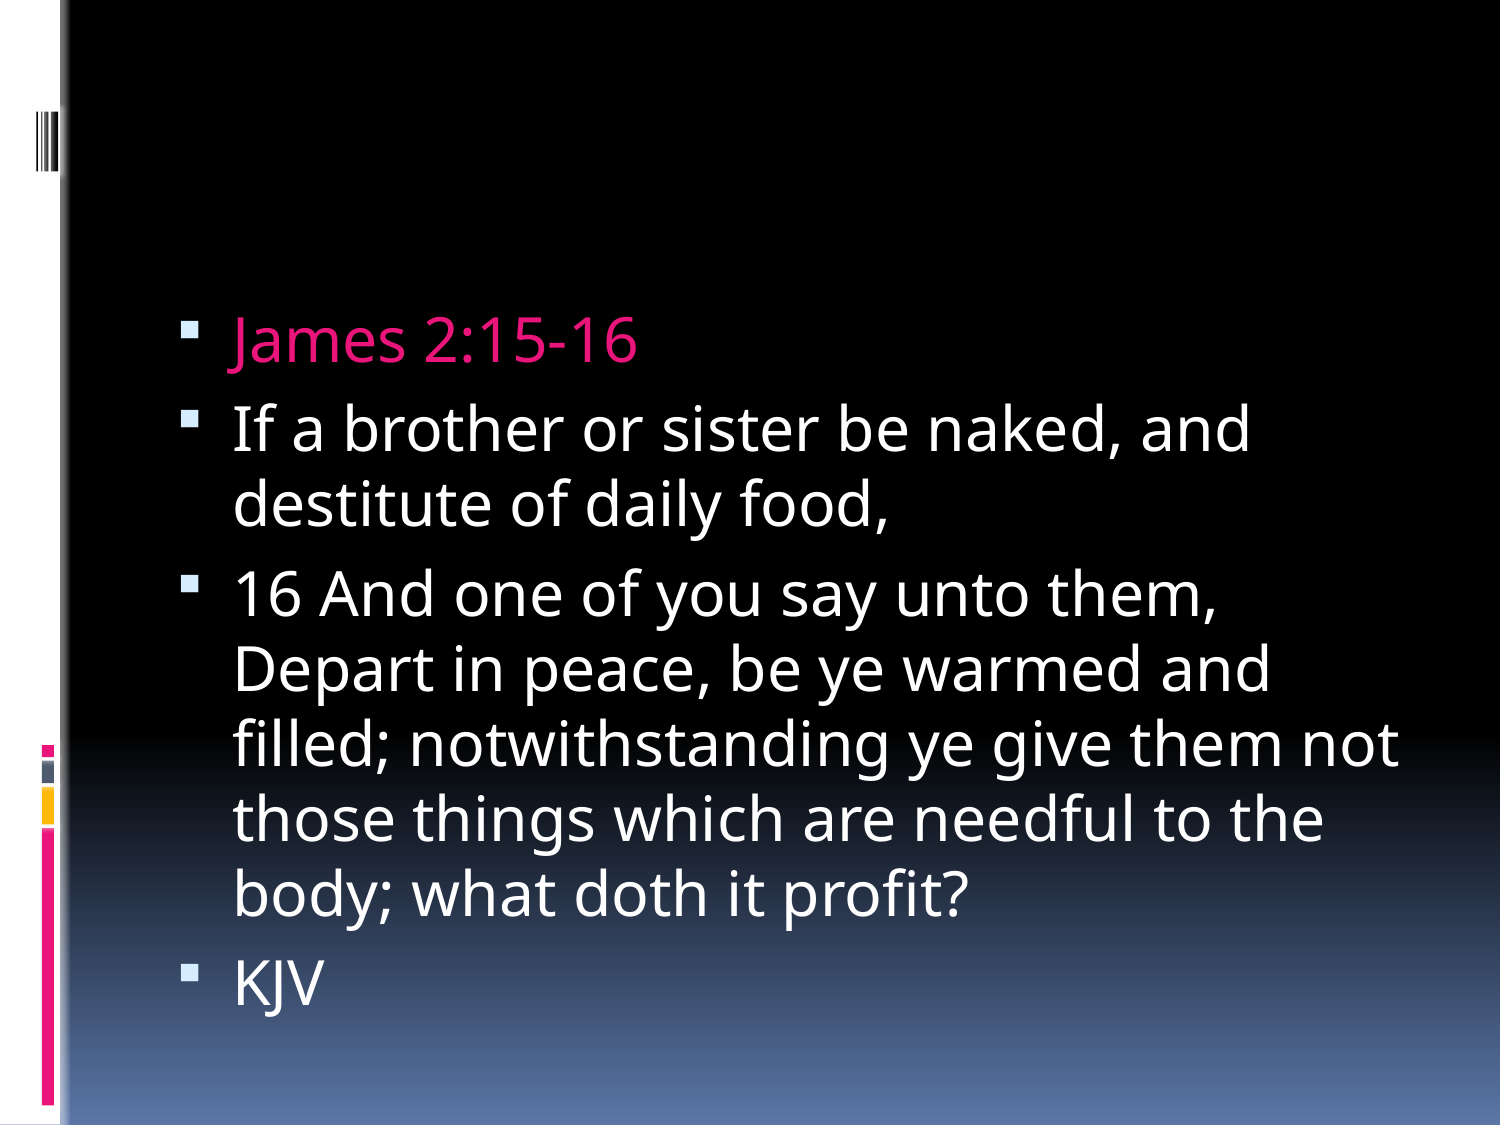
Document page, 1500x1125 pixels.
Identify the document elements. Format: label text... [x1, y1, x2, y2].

list James 2:15-16 If a brother or sister be naked, and destitute of daily food, 16 And one of you say unto them, Depart in peace, be ye warmed and filled; notwithstanding ye give them not those things which are needful to the body; what doth it profit? KJV [150, 292, 1425, 1043]
